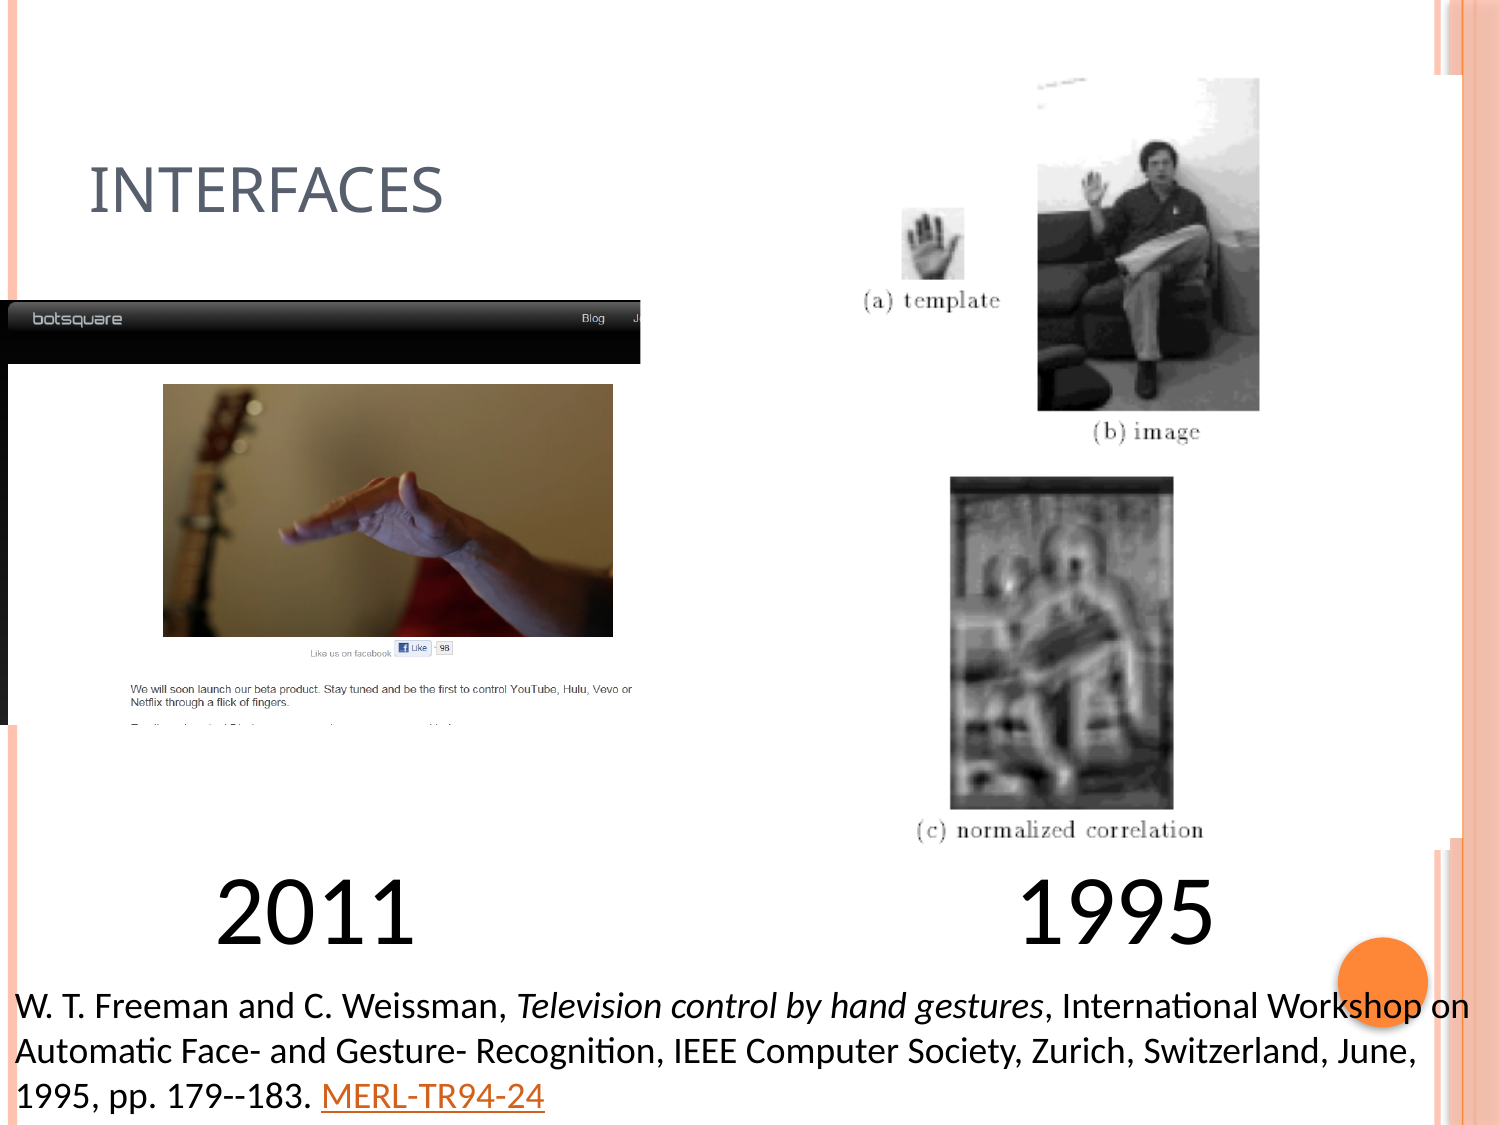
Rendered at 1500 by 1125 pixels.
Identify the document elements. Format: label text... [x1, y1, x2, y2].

text_box 2011 [199, 837, 888, 973]
text_box 1995 [999, 837, 1500, 973]
picture [774, 74, 1463, 851]
title Interfaces [75, 45, 1300, 233]
picture [0, 299, 641, 726]
text_box W. T. Freeman and C. Weissman, Television control by hand gestures, International Workshop on Automatic Face- and Gesture- Recognition, IEEE Computer Society, Zurich, Switzerland, June, 1995, pp. 179--183. MERL-TR94-24 [0, 973, 1500, 1124]
